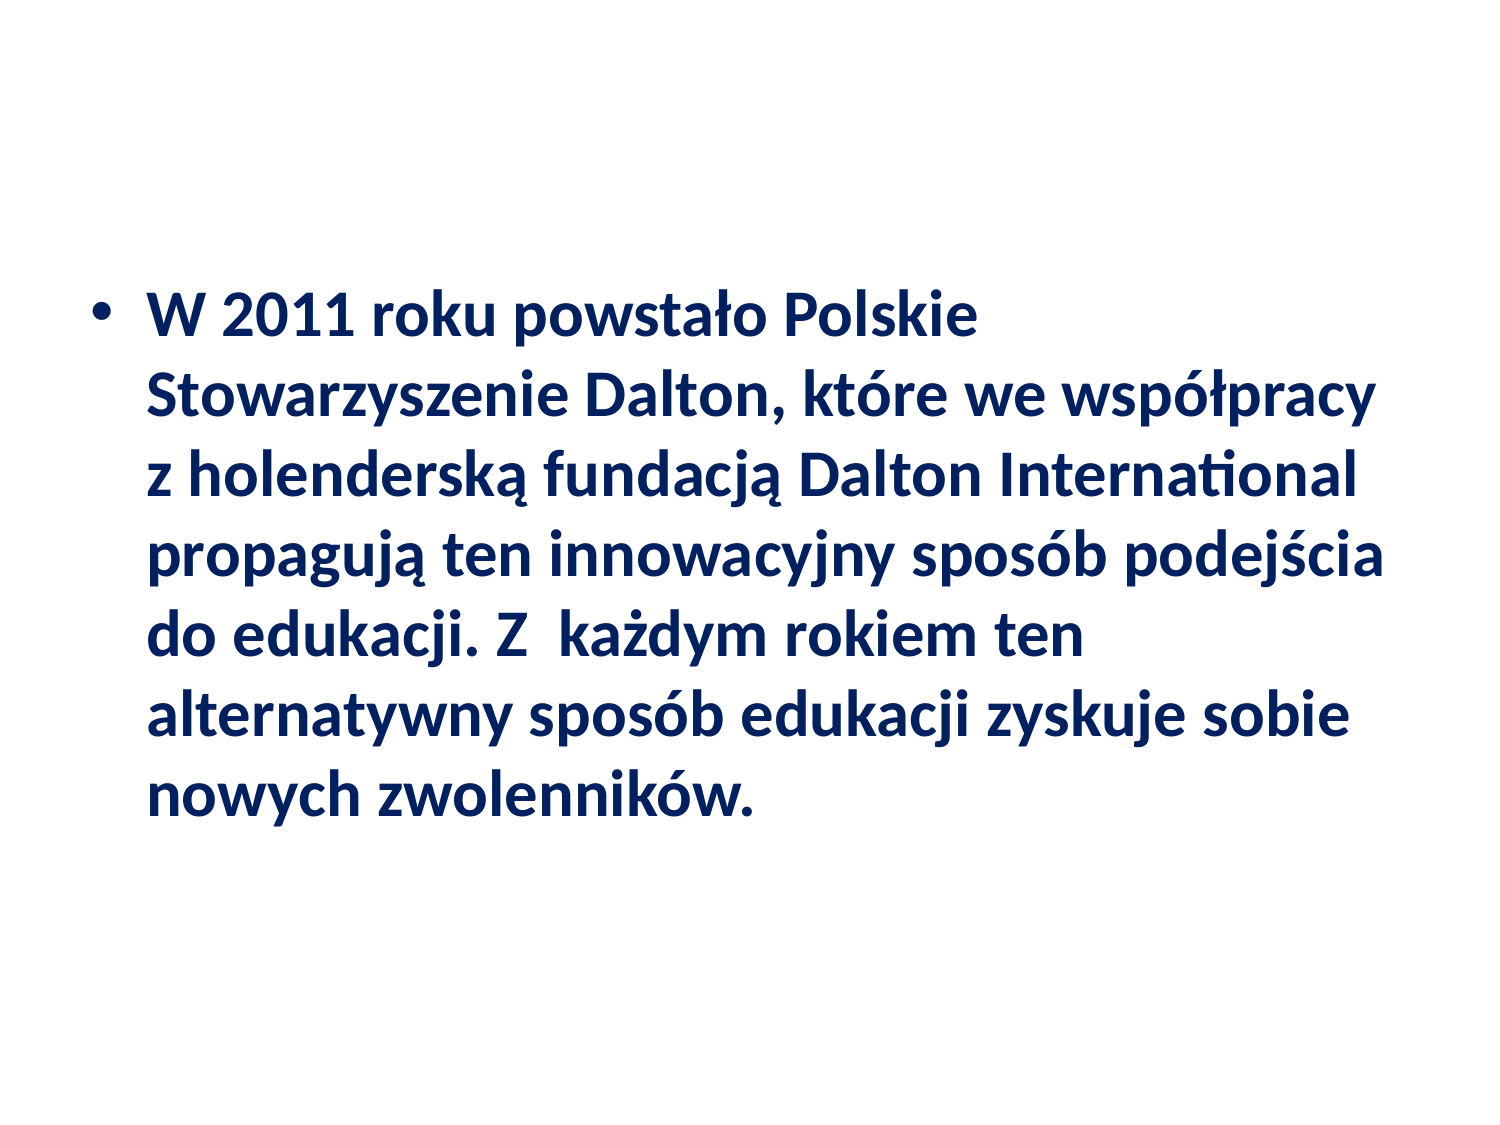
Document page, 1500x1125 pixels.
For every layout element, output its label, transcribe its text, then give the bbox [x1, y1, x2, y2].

list W 2011 roku powstało Polskie Stowarzyszenie Dalton, które we współpracy z holenderską fundacją Dalton International propagują ten innowacyjny sposób podejścia do edukacji. Z każdym rokiem ten alternatywny sposób edukacji zyskuje sobie nowych zwolenników. [75, 262, 1425, 1005]
